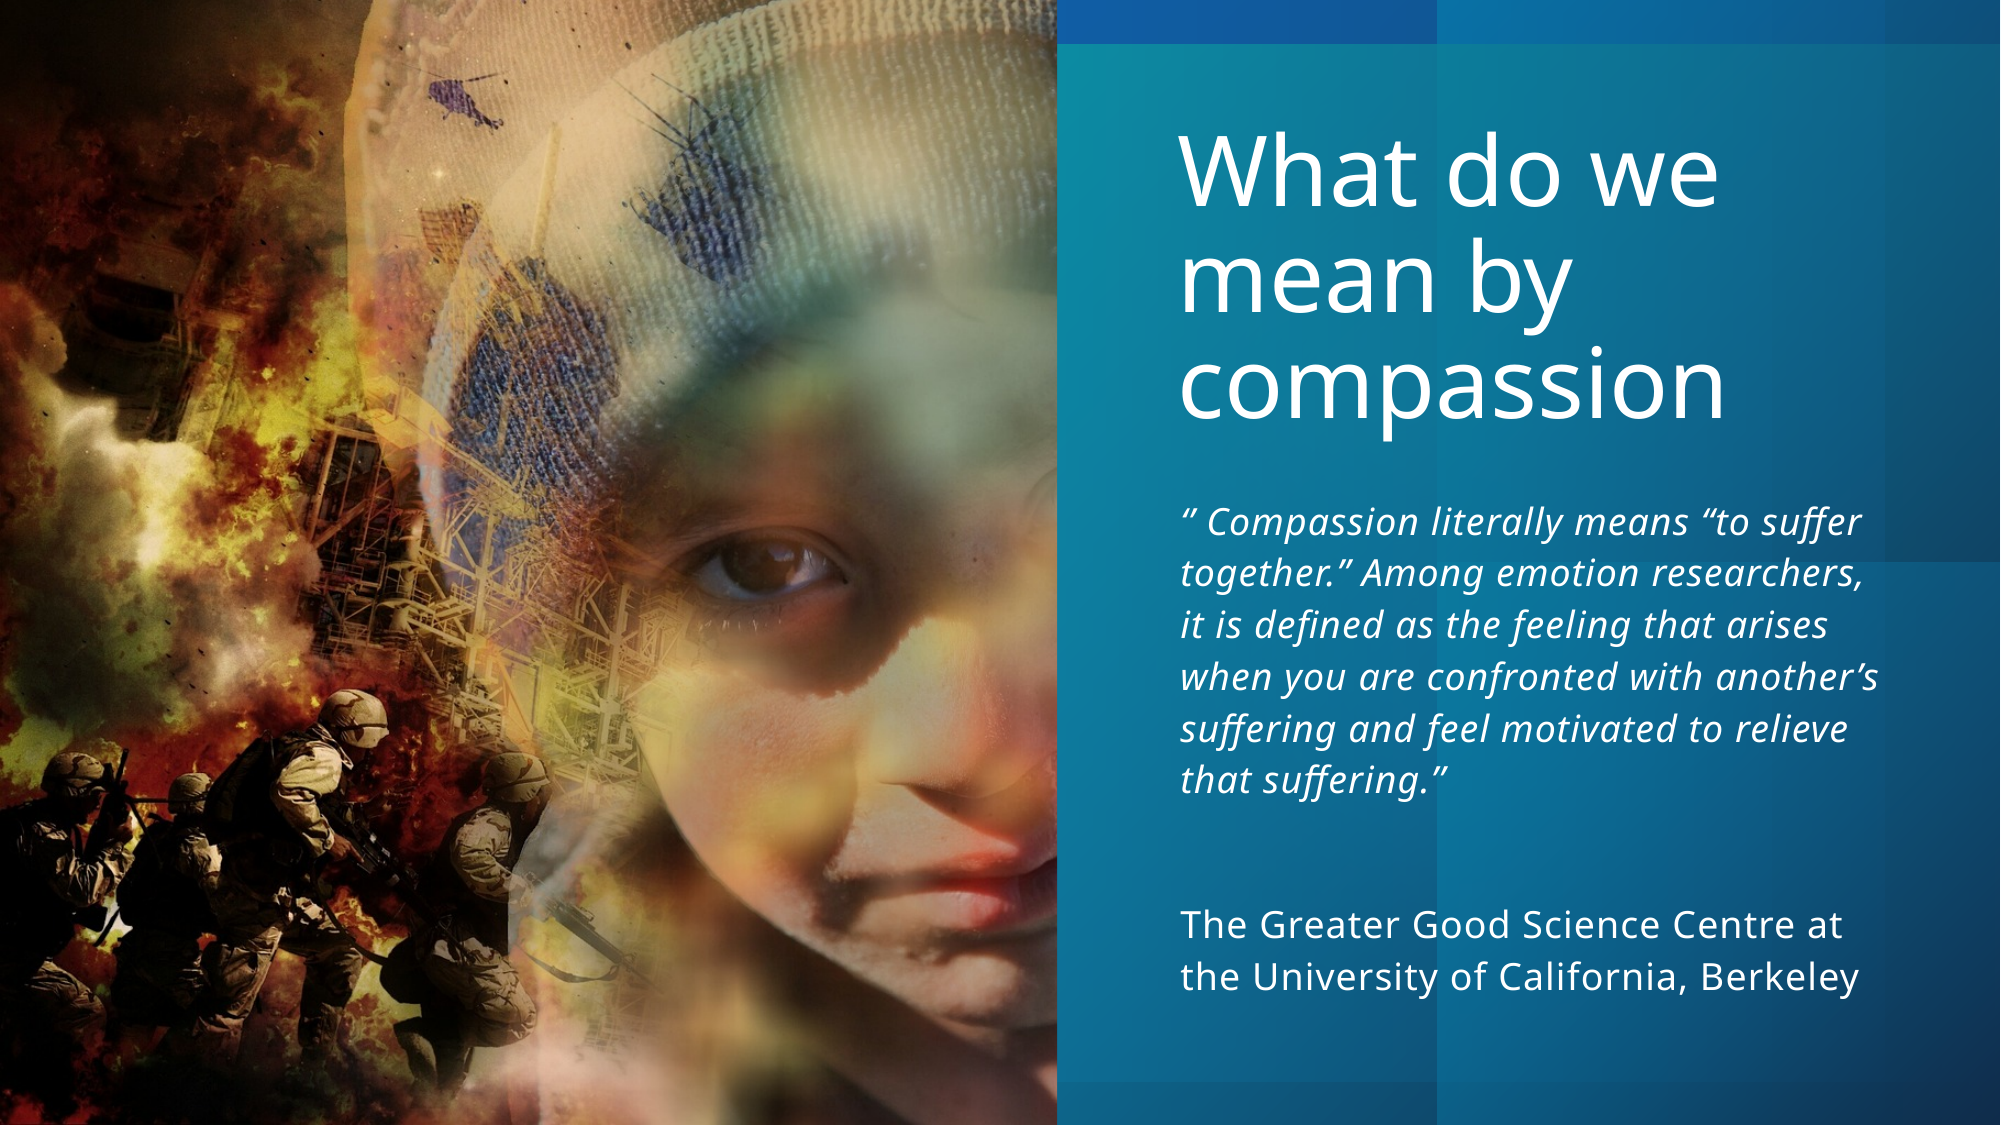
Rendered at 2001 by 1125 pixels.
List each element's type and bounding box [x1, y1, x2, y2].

text_box [1058, 0, 2000, 1125]
picture [0, 0, 1058, 1125]
